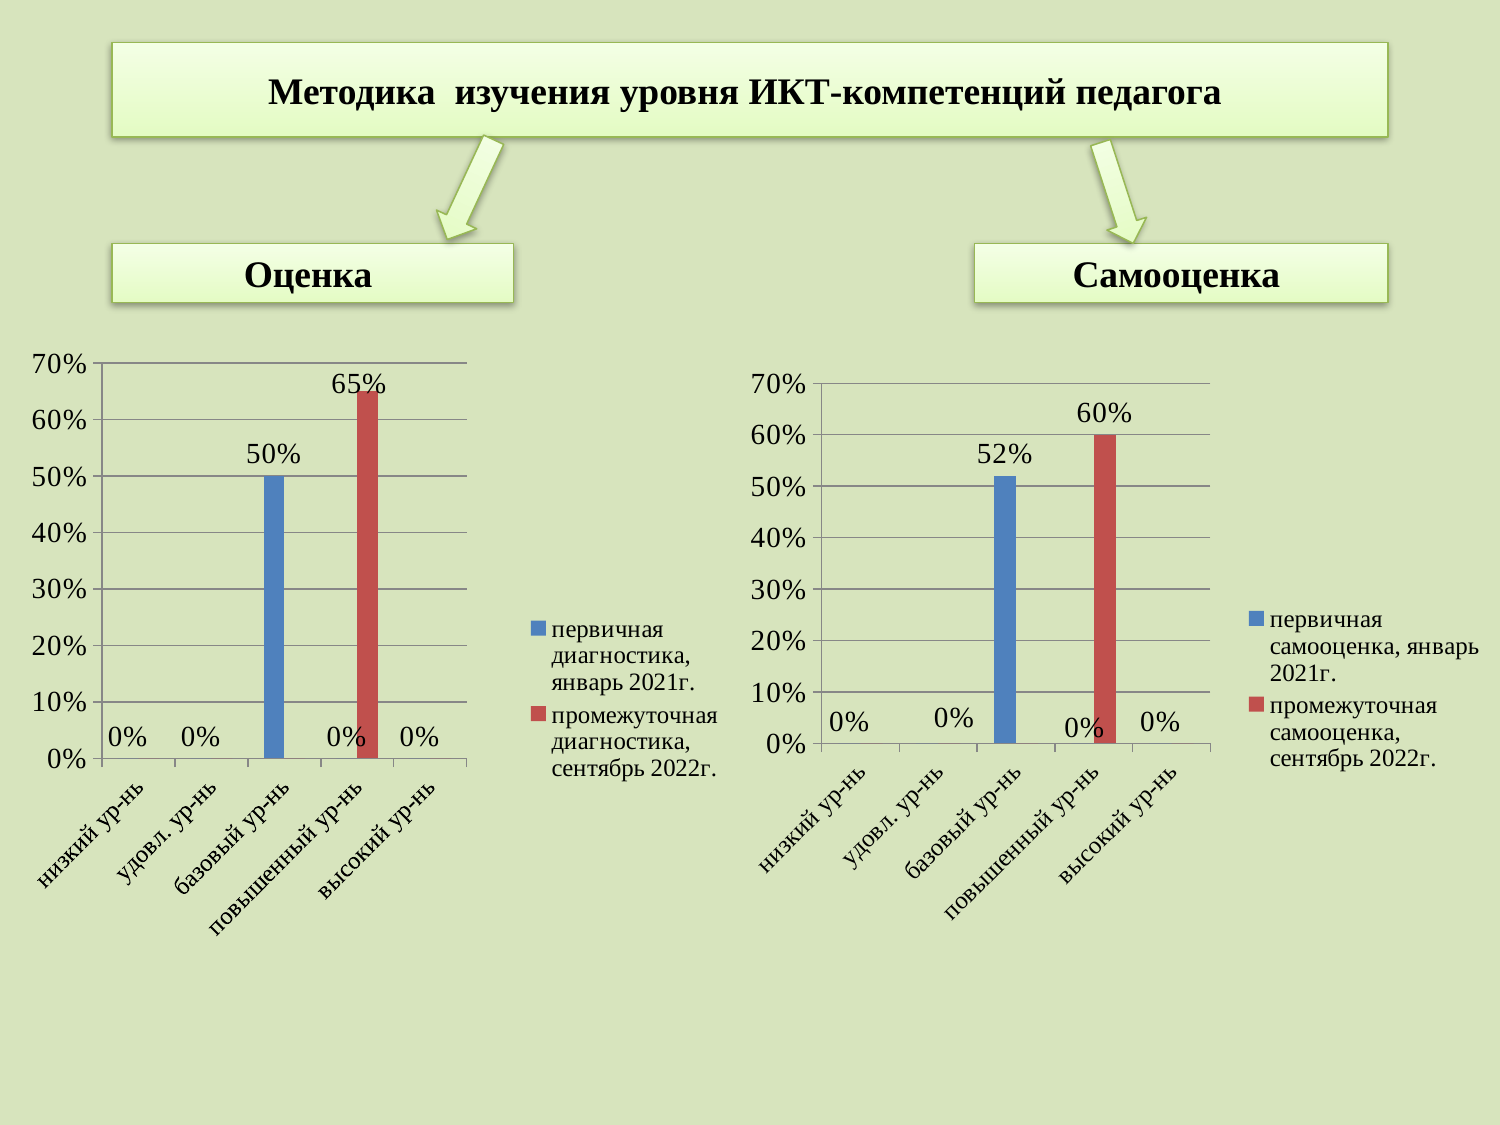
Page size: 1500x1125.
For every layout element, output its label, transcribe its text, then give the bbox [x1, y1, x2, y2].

text_box Методика изучения уровня ИКТ-компетенций педагога [111, 42, 1389, 138]
text_box Самооценка [974, 243, 1389, 303]
text_box Оценка [111, 243, 514, 303]
text_box [1089, 138, 1148, 245]
text_box [435, 134, 505, 241]
chart [749, 349, 1500, 1028]
chart [29, 326, 739, 1071]
